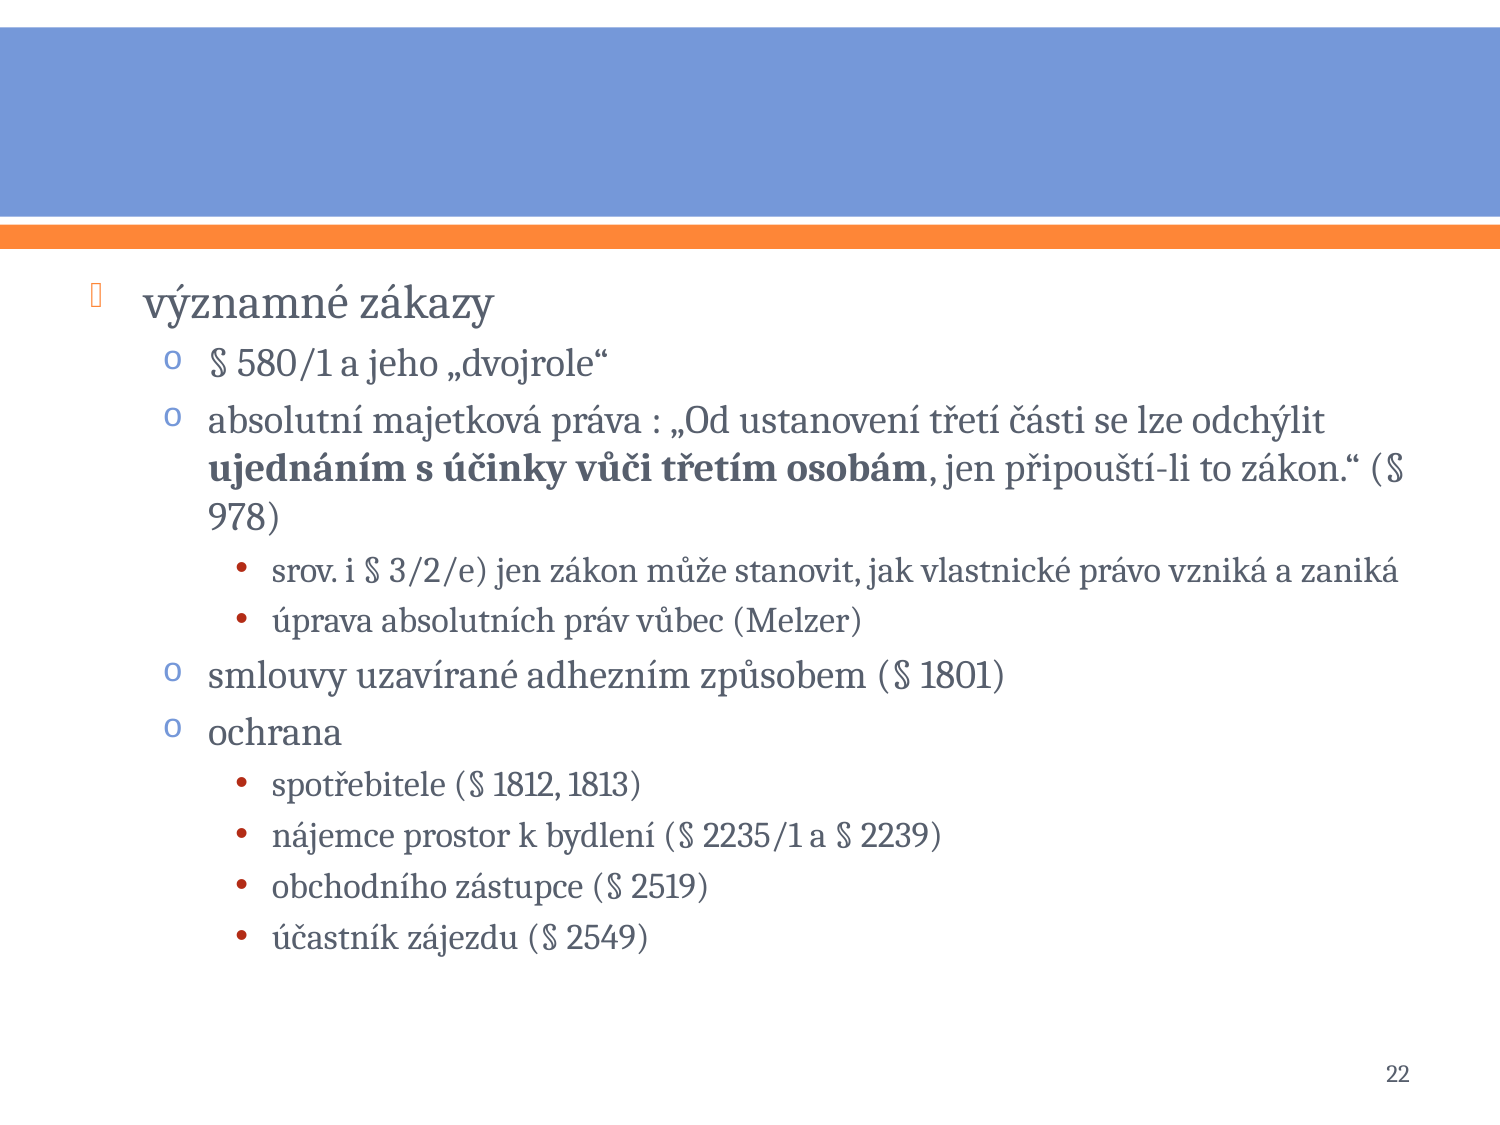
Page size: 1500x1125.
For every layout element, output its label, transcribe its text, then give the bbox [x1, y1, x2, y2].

slide_number 22 [1074, 1042, 1425, 1103]
list významné zákazy § 580/1 a jeho „dvojrole“ absolutní majetková práva : „Od ustanovení třetí části se lze odchýlit ujednáním s účinky vůči třetím osobám, jen připouští-li to zákon.“ (§ 978) srov. i § 3/2/e) jen zákon může stanovit, jak vlastnické právo vzniká a zaniká úprava absolutních práv vůbec (Melzer) smlouvy uzavírané adhezním způsobem (§ 1801) ochrana spotřebitele (§ 1812, 1813) nájemce prostor k bydlení (§ 2235/1 a § 2239) obchodního zástupce (§ 2519) účastník zájezdu (§ 2549) [75, 262, 1425, 1005]
